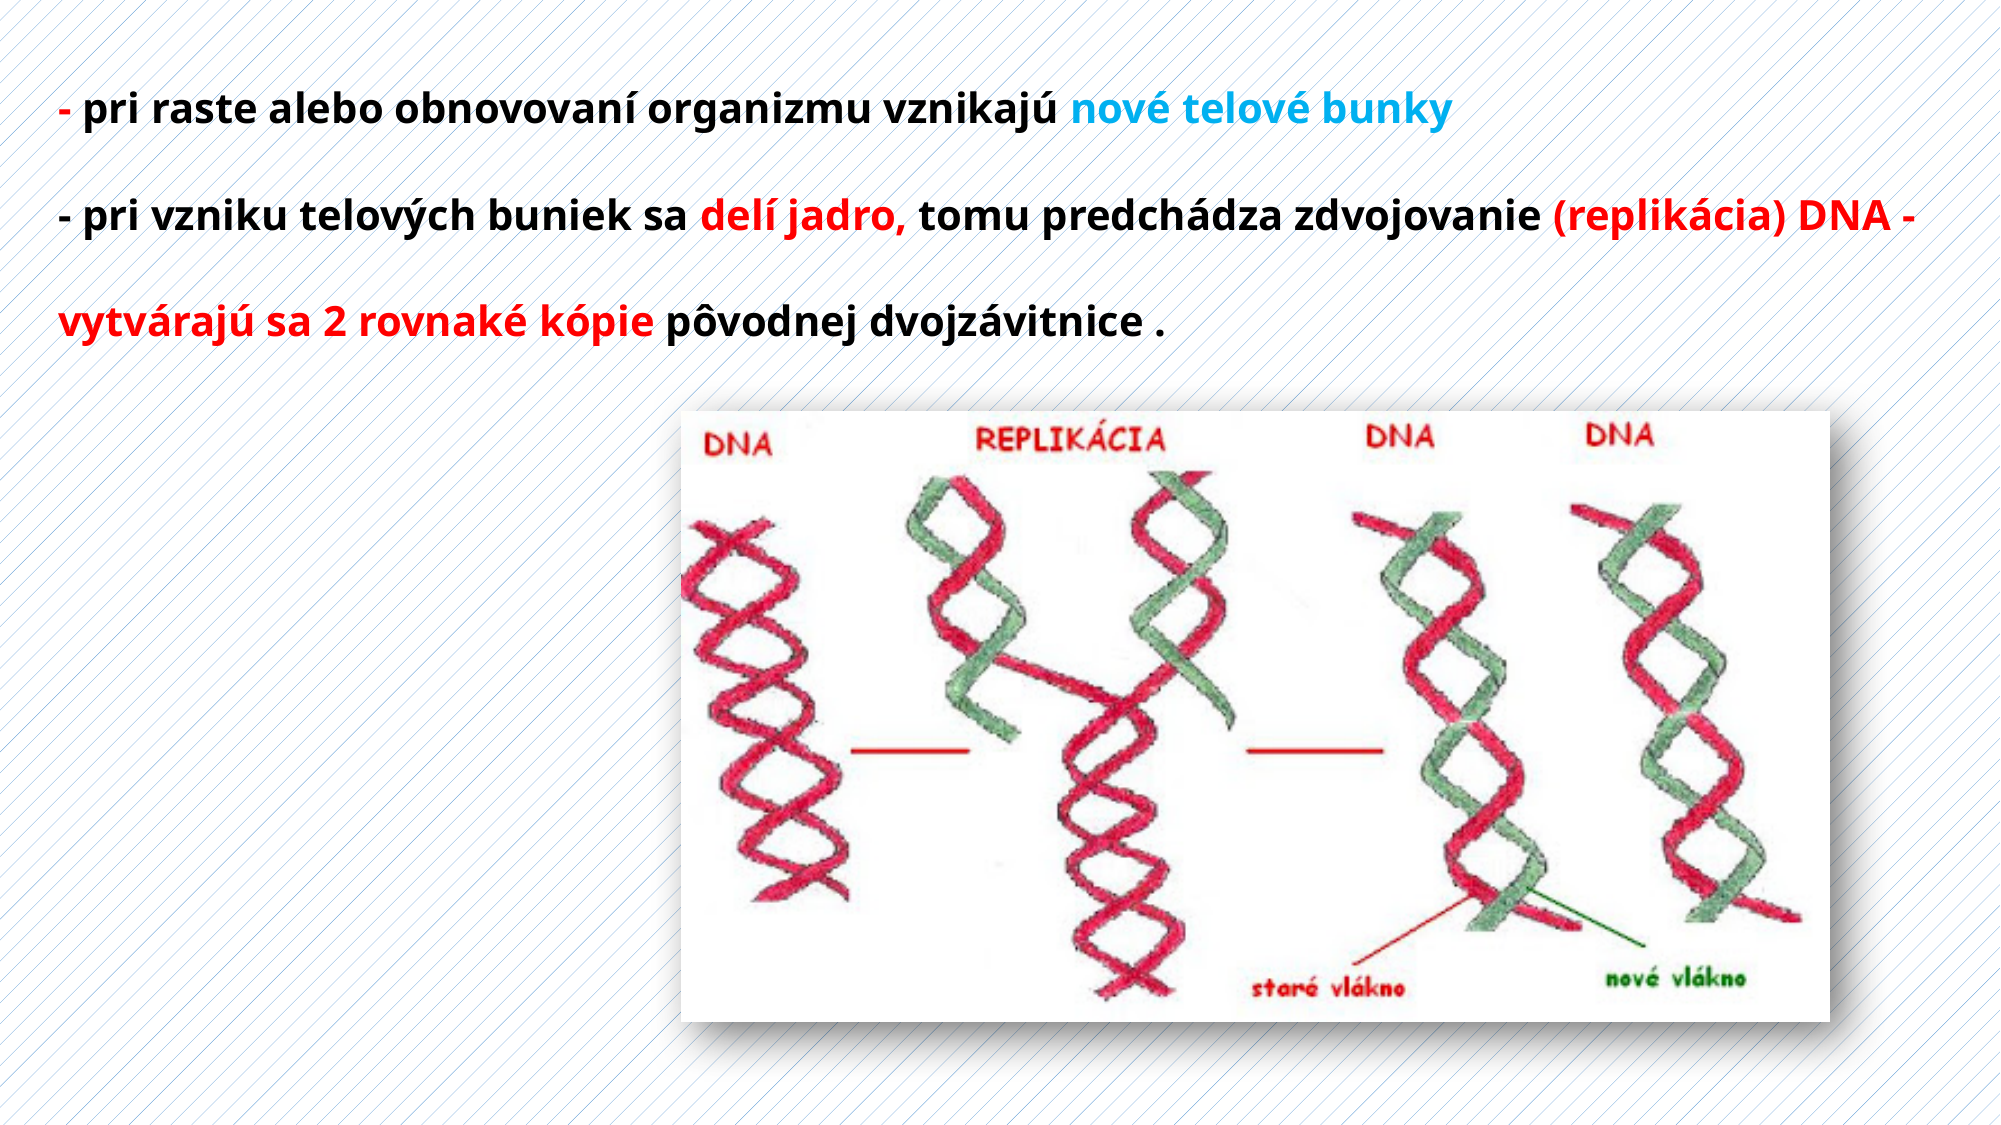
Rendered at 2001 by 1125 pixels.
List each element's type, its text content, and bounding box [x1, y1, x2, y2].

list - pri raste alebo obnovovaní organizmu vznikajú nové telové bunky - pri vzniku telových buniek sa delí jadro, tomu predchádza zdvojovanie (replikácia) DNA - vytvárajú sa 2 rovnaké kópie pôvodnej dvojzávitnice . [43, 42, 1969, 717]
picture [681, 411, 1830, 1022]
